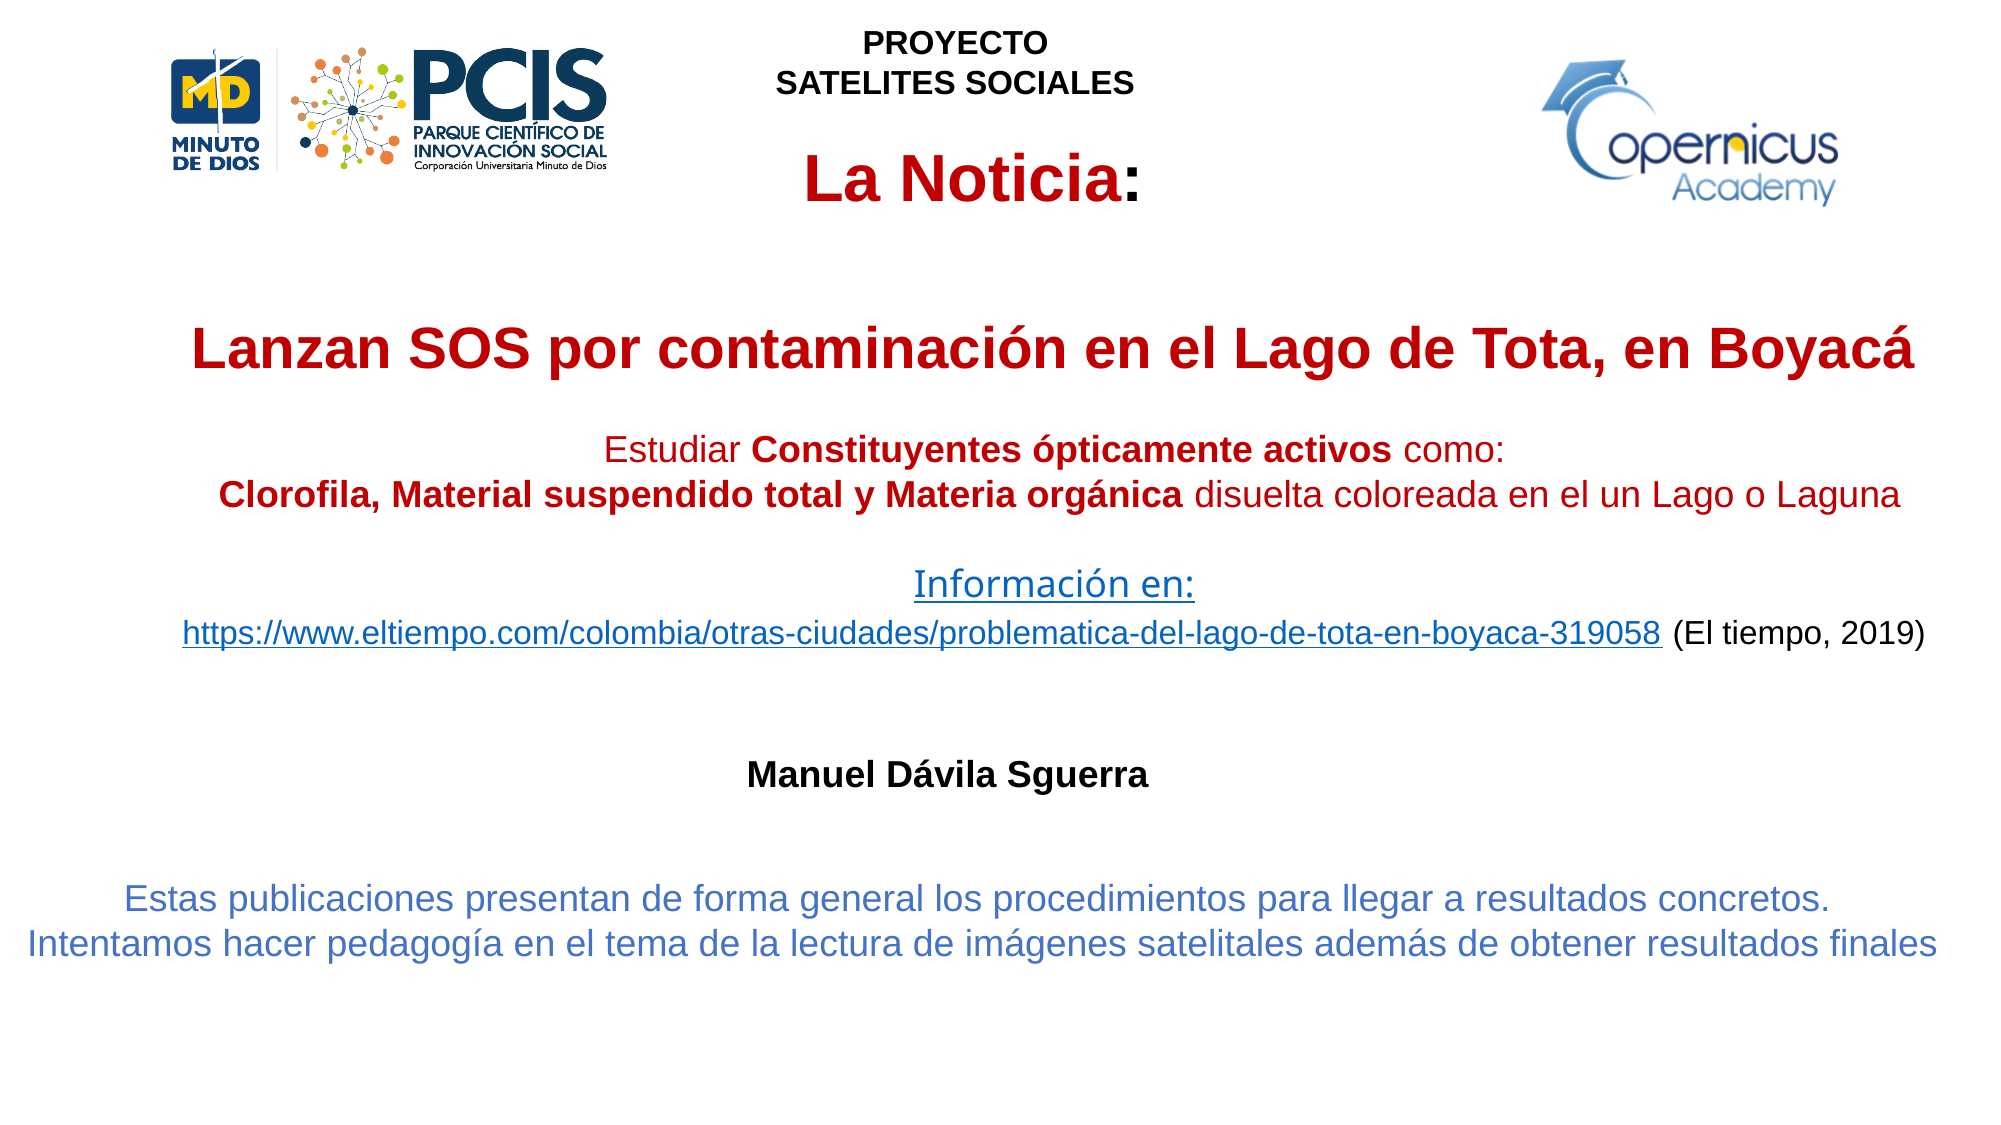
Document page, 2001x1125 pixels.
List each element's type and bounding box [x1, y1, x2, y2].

text_box [0, 13, 2000, 974]
